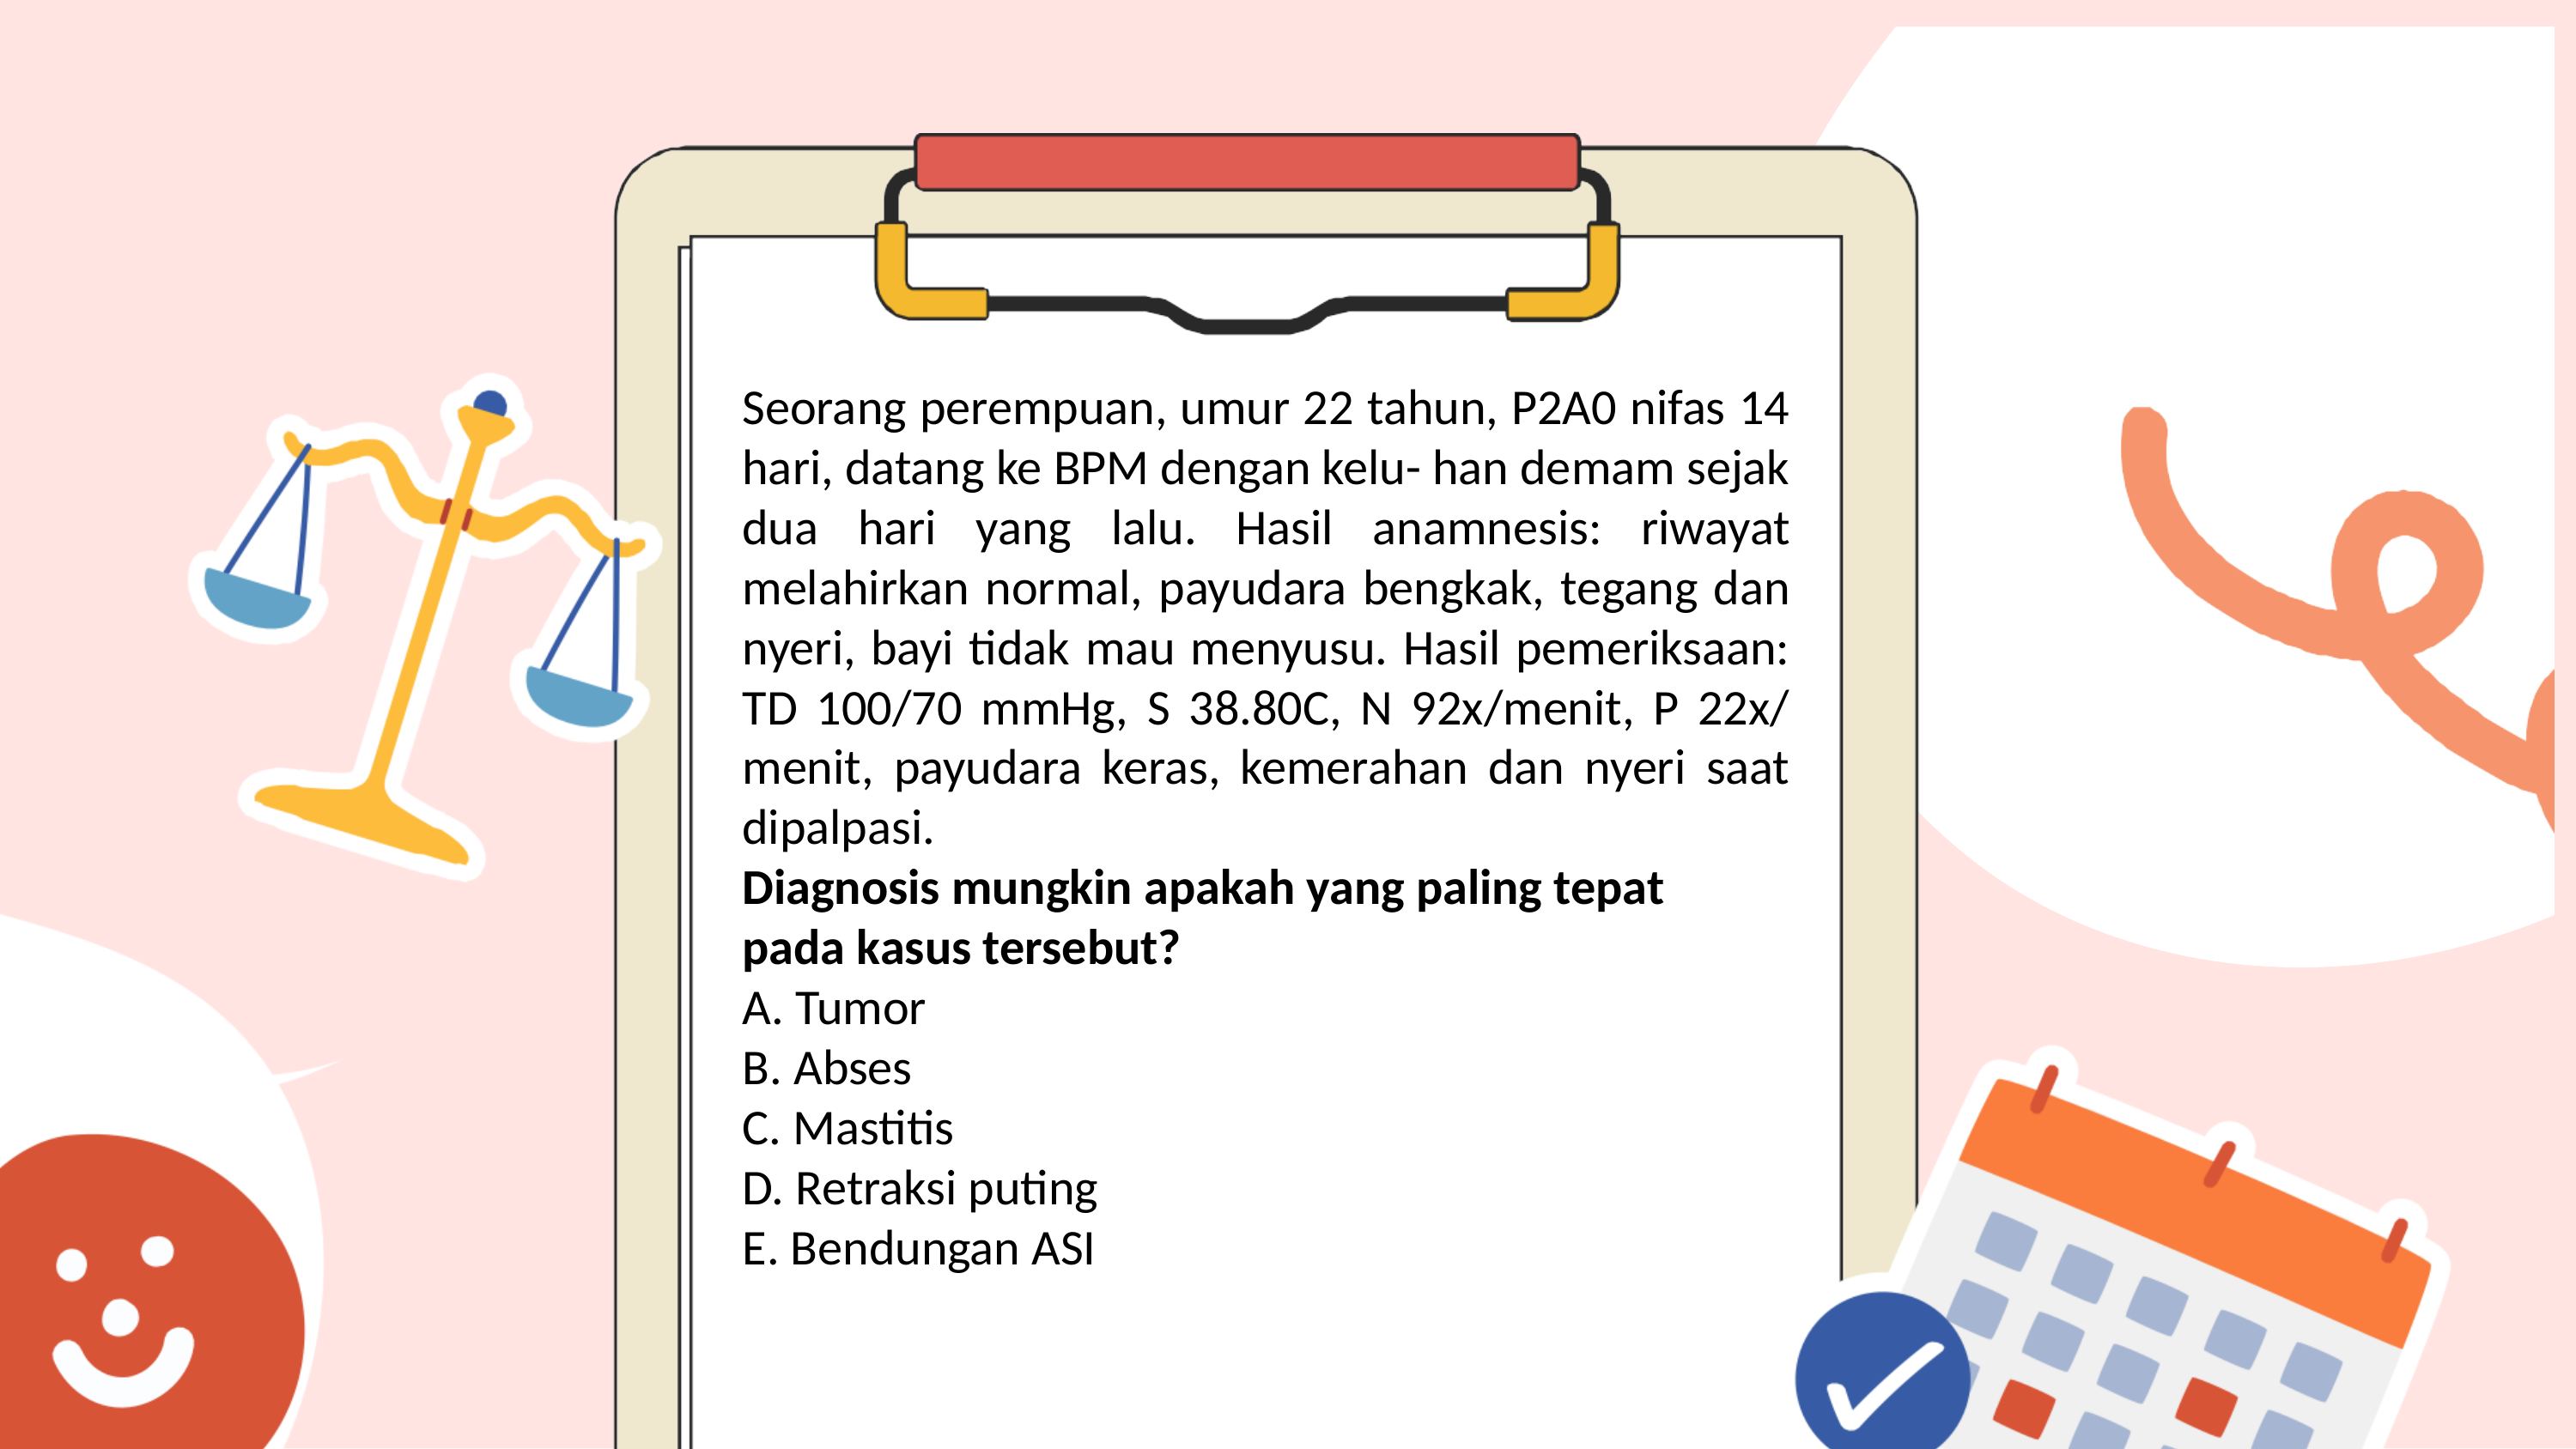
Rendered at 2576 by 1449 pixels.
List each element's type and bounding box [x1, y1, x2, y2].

text_box [0, 26, 2555, 1449]
